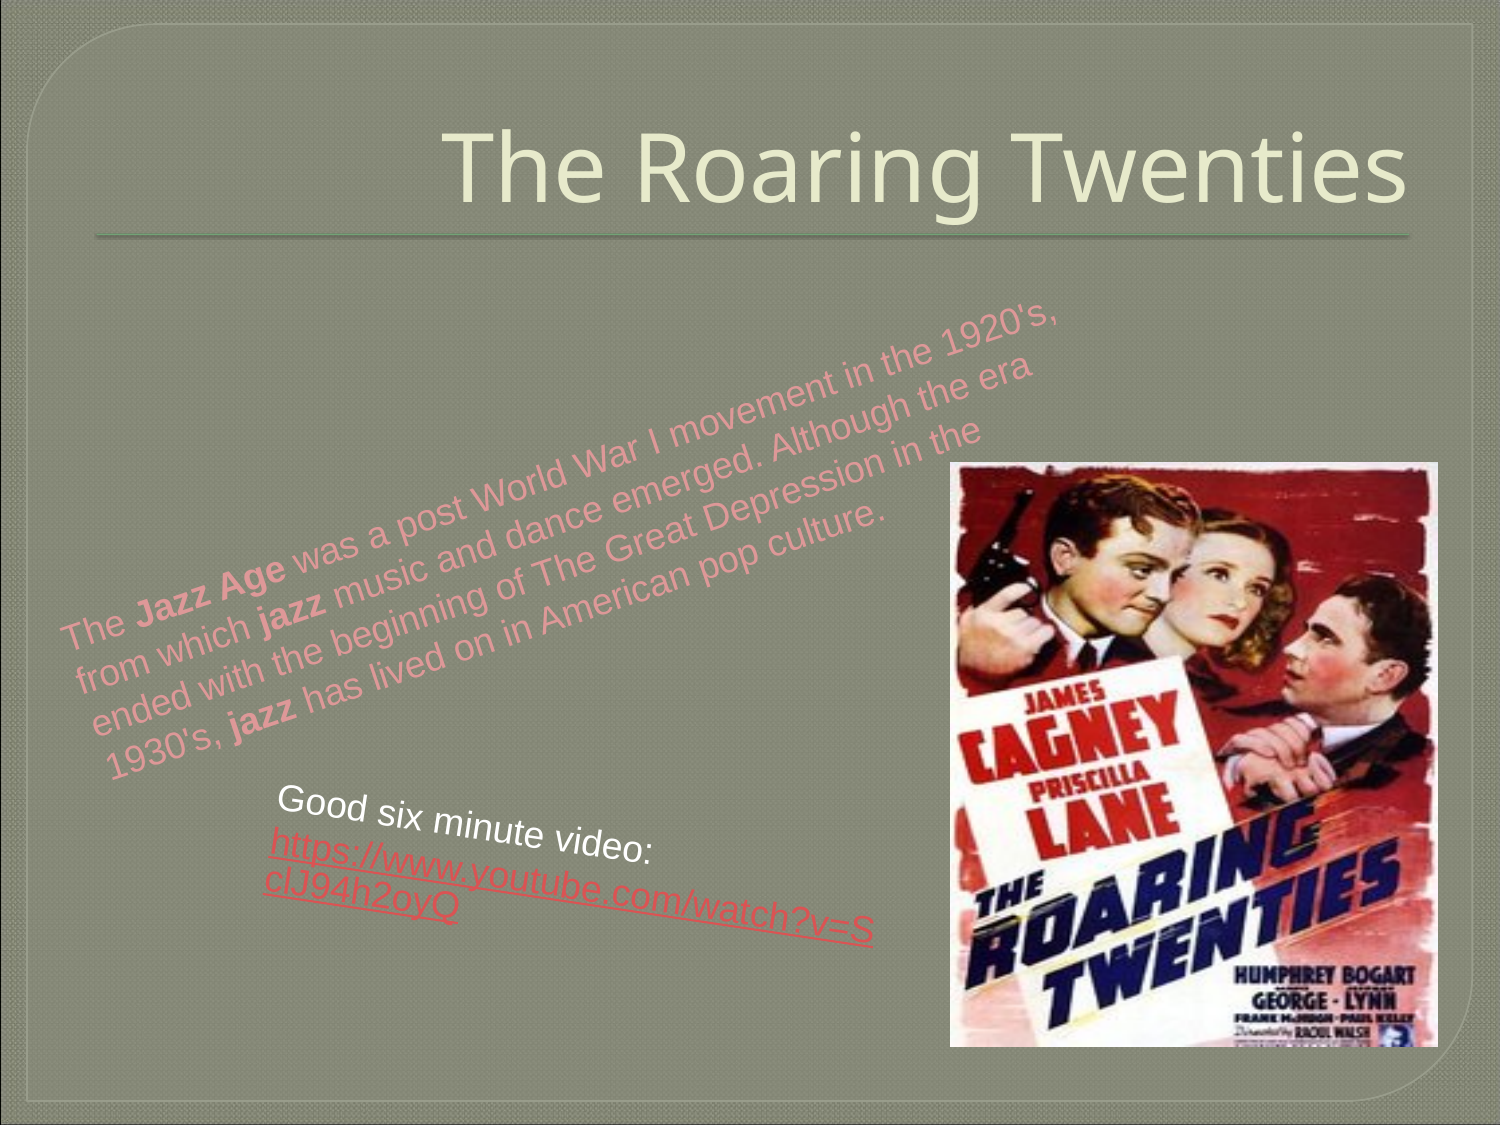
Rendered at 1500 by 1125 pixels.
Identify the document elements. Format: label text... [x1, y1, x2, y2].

text_box Good six minute video: https://www.youtube.com/watch?v=SclJ94h2oyQ [251, 762, 902, 962]
title The Roaring Twenties [75, 41, 1425, 229]
picture [0, 0, 1500, 1125]
text_box The Jazz Age was a post World War I movement in the 1920's, from which jazz music and dance emerged. Although the era ended with the beginning of The Great Depression in the 1930's, jazz has lived on in American pop culture. [38, 269, 1125, 800]
